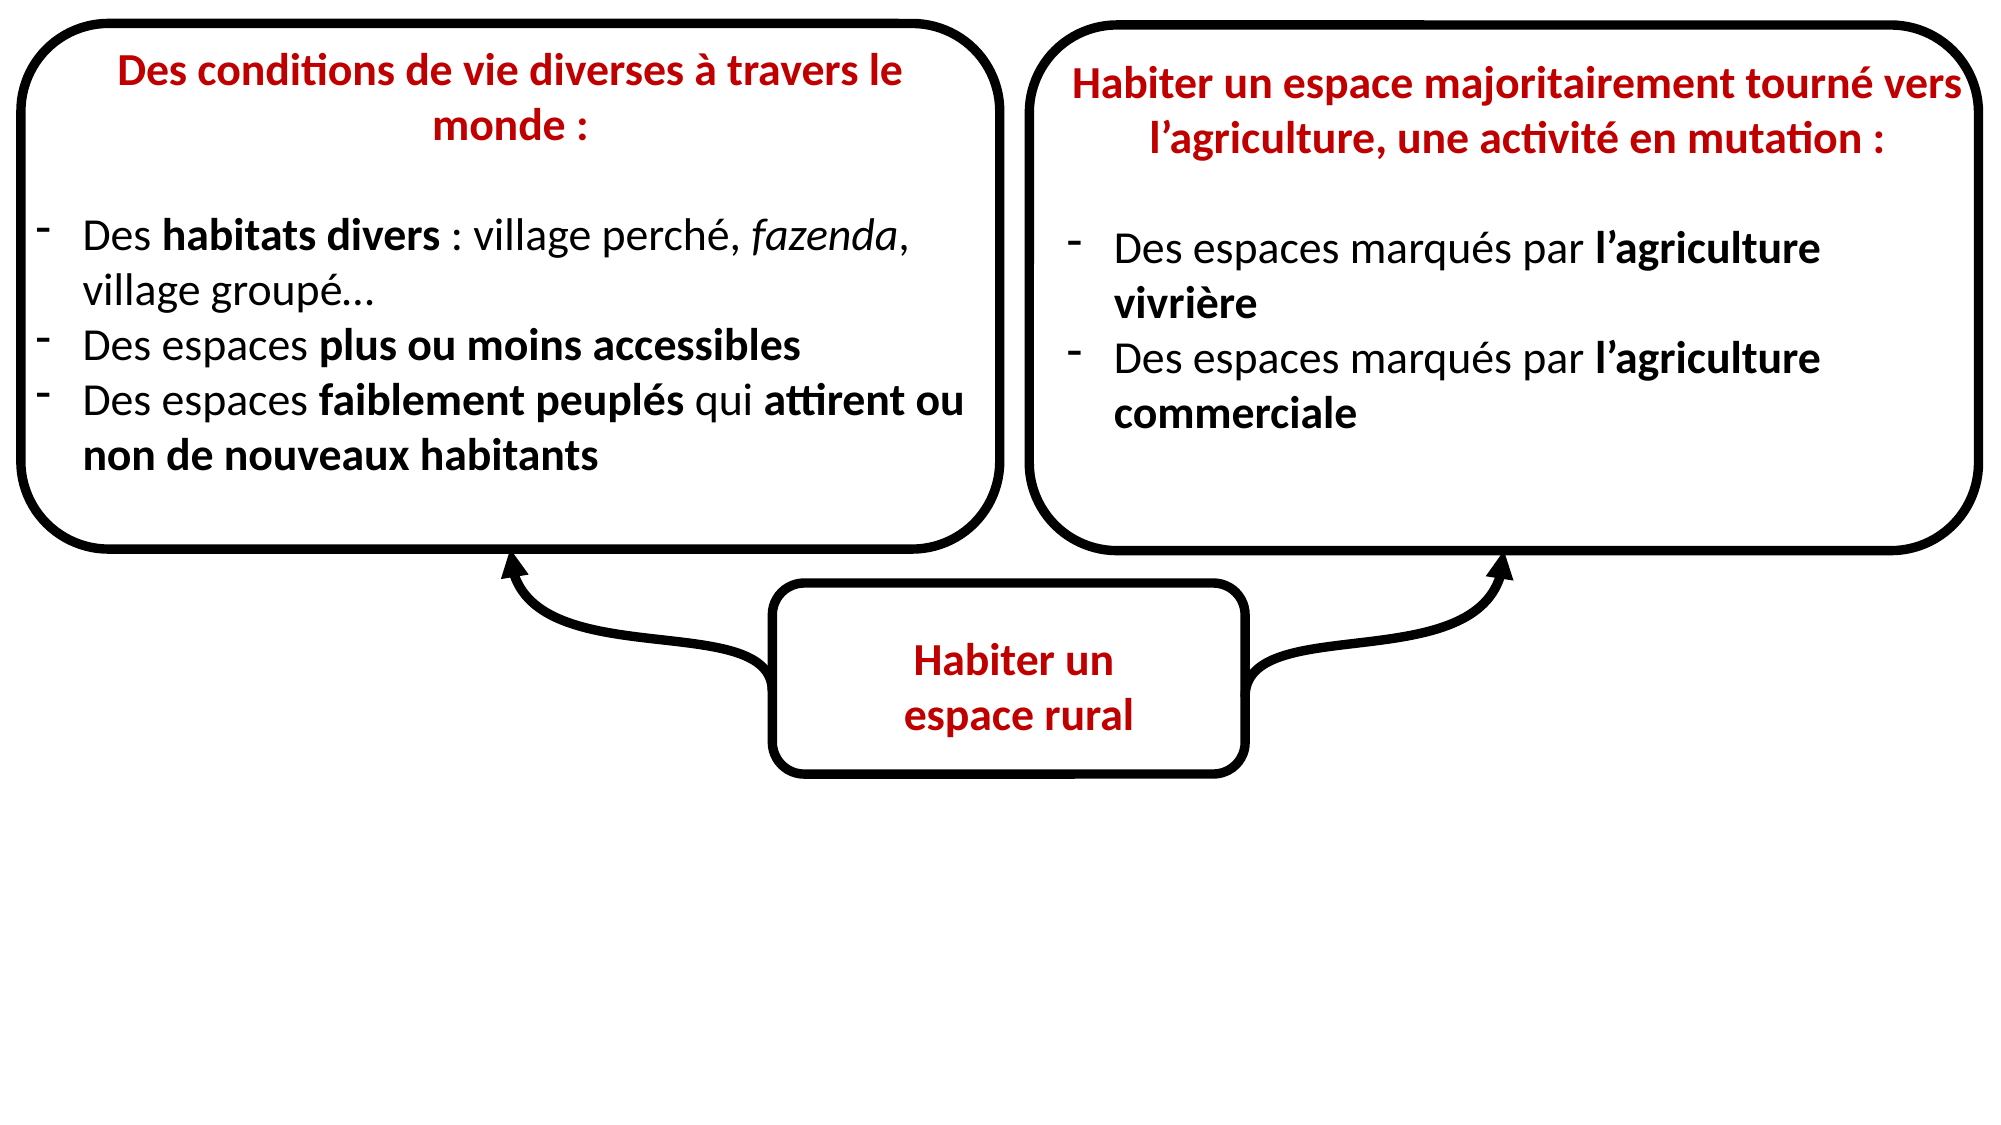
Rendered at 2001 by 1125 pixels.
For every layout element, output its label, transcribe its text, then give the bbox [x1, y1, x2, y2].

text_box Des conditions de vie diverses à travers le monde : Des habitats divers : village perché, fazenda, village groupé… Des espaces plus ou moins accessibles Des espaces faiblement peuplés qui attirent ou non de nouveaux habitants [20, 32, 1000, 488]
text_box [1245, 550, 1504, 697]
text_box [773, 581, 1245, 621]
text_box [23, 488, 997, 551]
text_box Habiter un espace rural [751, 621, 1277, 747]
text_box Habiter un espace majoritairement tourné vers l’agriculture, une activité en mutation : Des espaces marqués par l’agriculture vivrière Des espaces marqués par l’agriculture commerciale [1052, 45, 1983, 490]
text_box [771, 747, 1246, 776]
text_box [510, 549, 773, 692]
text_box [1059, 23, 1949, 45]
text_box [1028, 52, 1976, 552]
text_box [68, 22, 953, 32]
